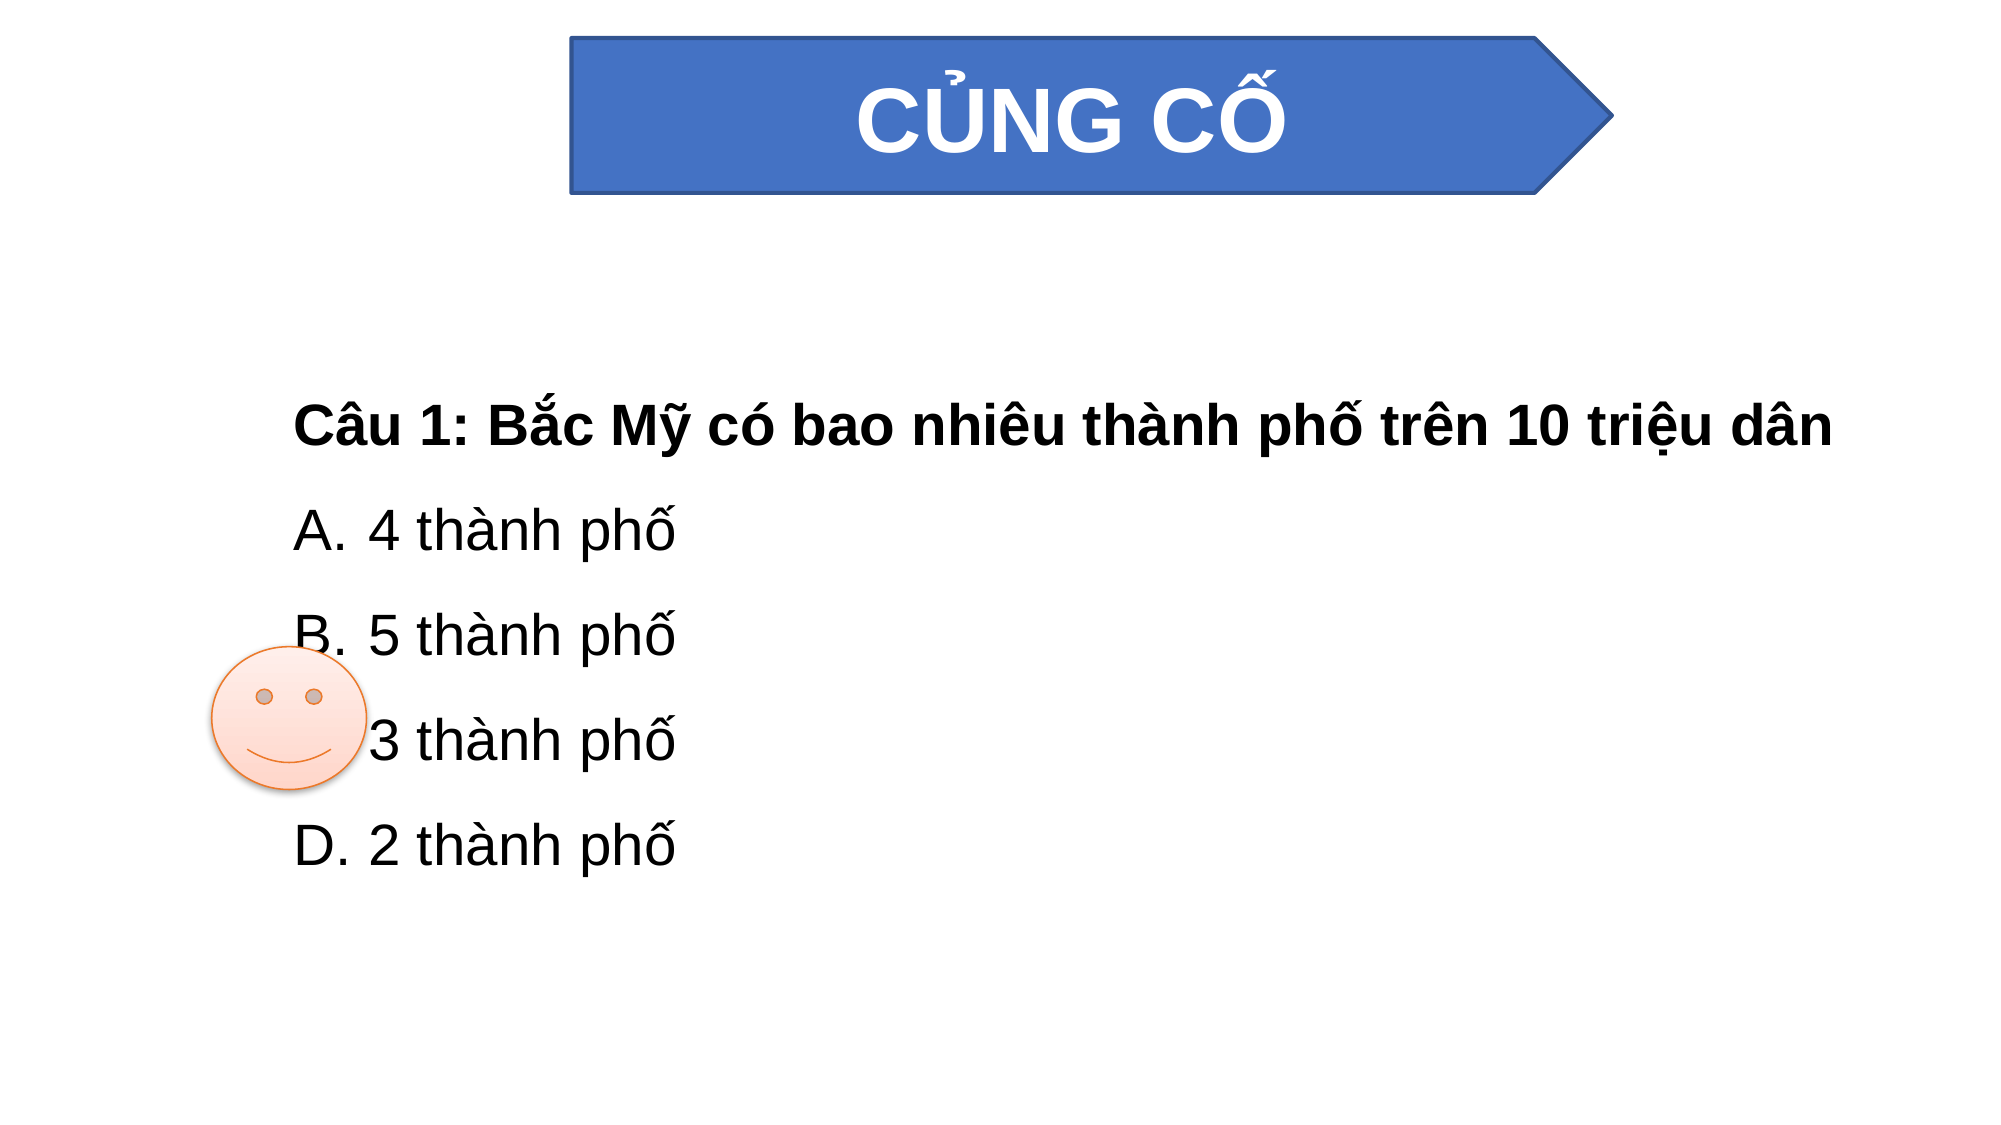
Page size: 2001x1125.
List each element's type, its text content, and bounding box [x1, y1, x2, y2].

text_box [210, 645, 368, 791]
text_box Câu 1: Bắc Mỹ có bao nhiêu thành phố trên 10 triệu dân 4 thành phố 5 thành phố 3 thành phố 2 thành phố [278, 345, 1905, 885]
text_box CỦNG CỐ [569, 35, 1615, 195]
